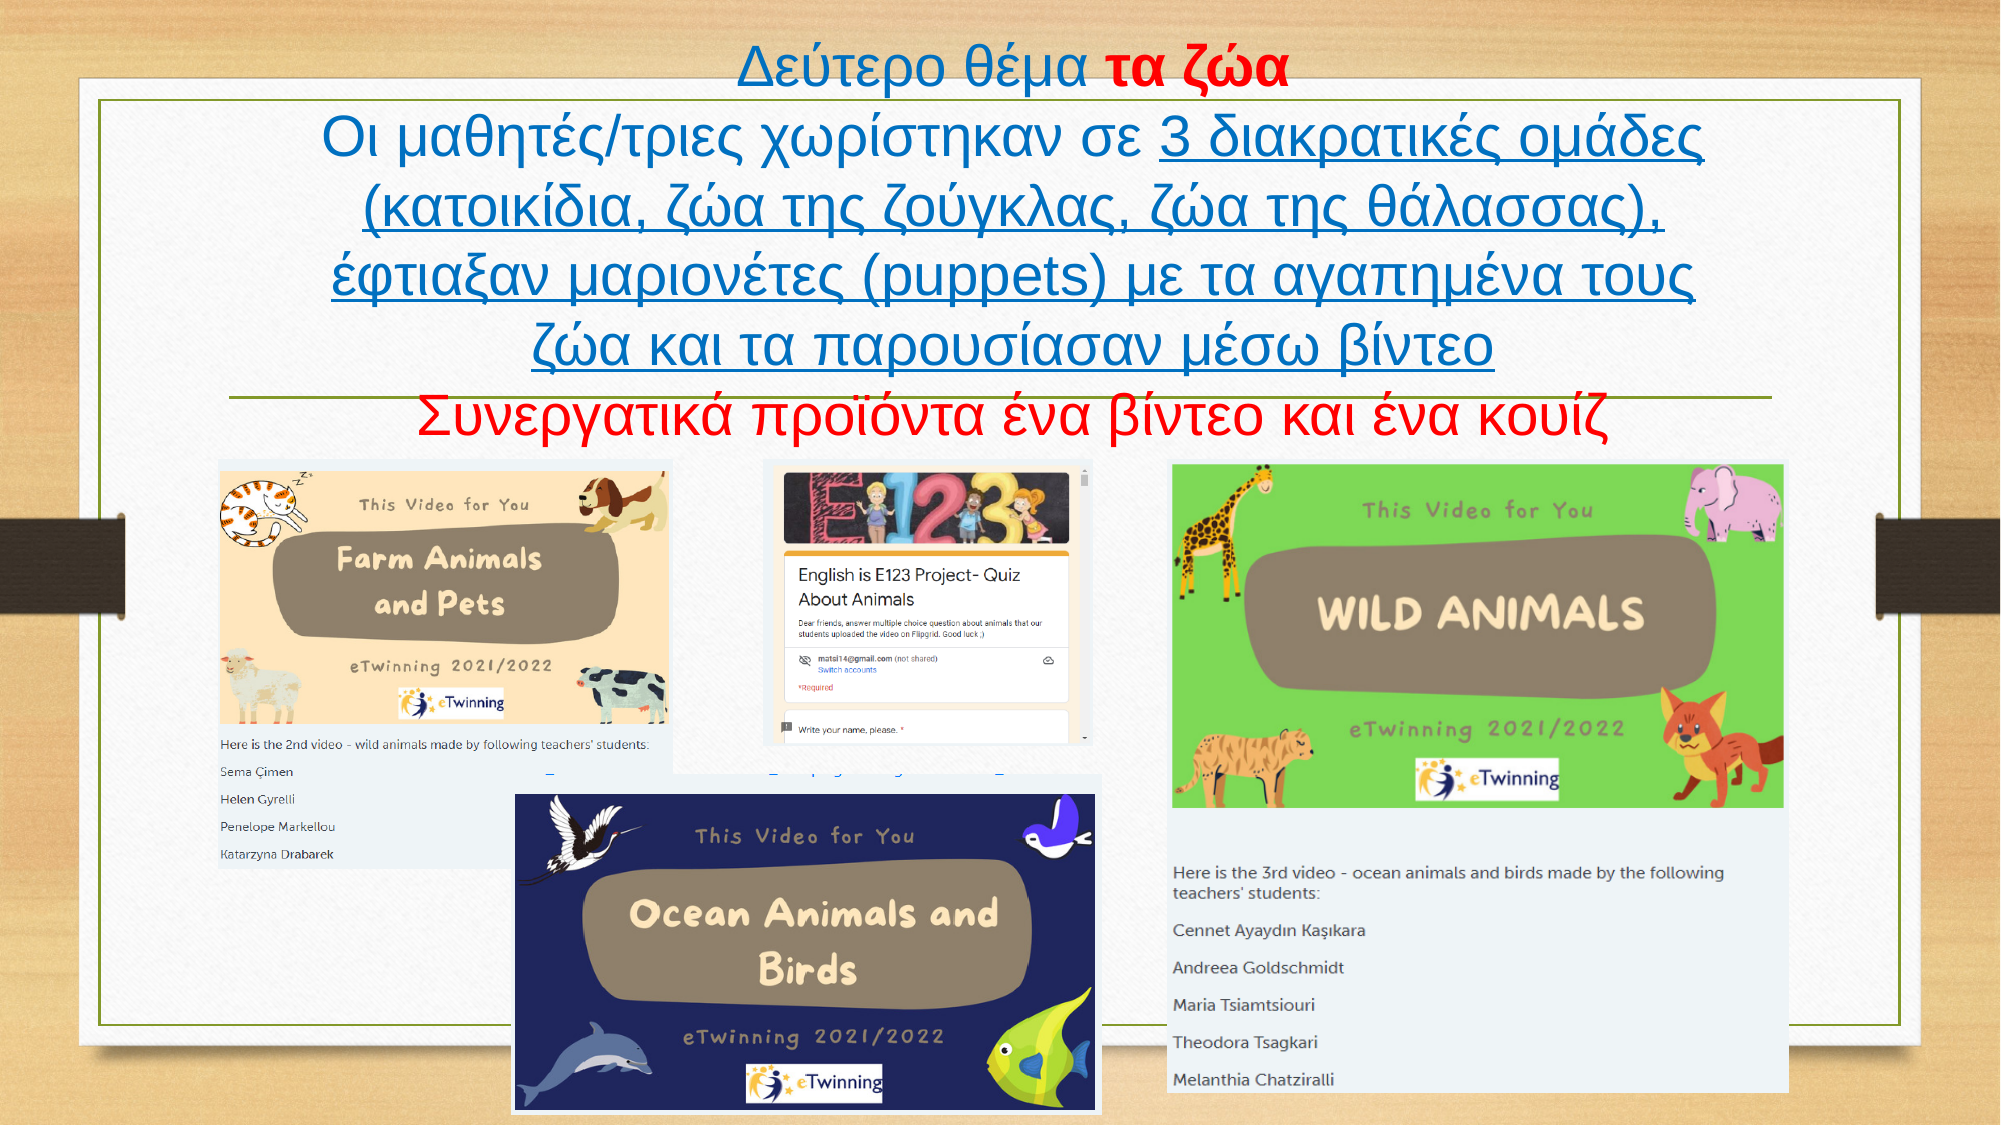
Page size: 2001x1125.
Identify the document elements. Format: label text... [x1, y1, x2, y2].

text_box Δεύτερο θέμα τα ζώα Οι μαθητές/τριες χωρίστηκαν σε 3 διακρατικές ομάδες (κατοικίδια, ζώα της ζούγκλας, ζώα της θάλασσας), έφτιαξαν μαριονέτες (puppets) με τα αγαπημένα τους ζώα και τα παρουσίασαν μέσω βίντεο Συνεργατικά προϊόντα ένα βίντεο και ένα κουίζ [304, 20, 1723, 455]
picture [0, 0, 2001, 1125]
